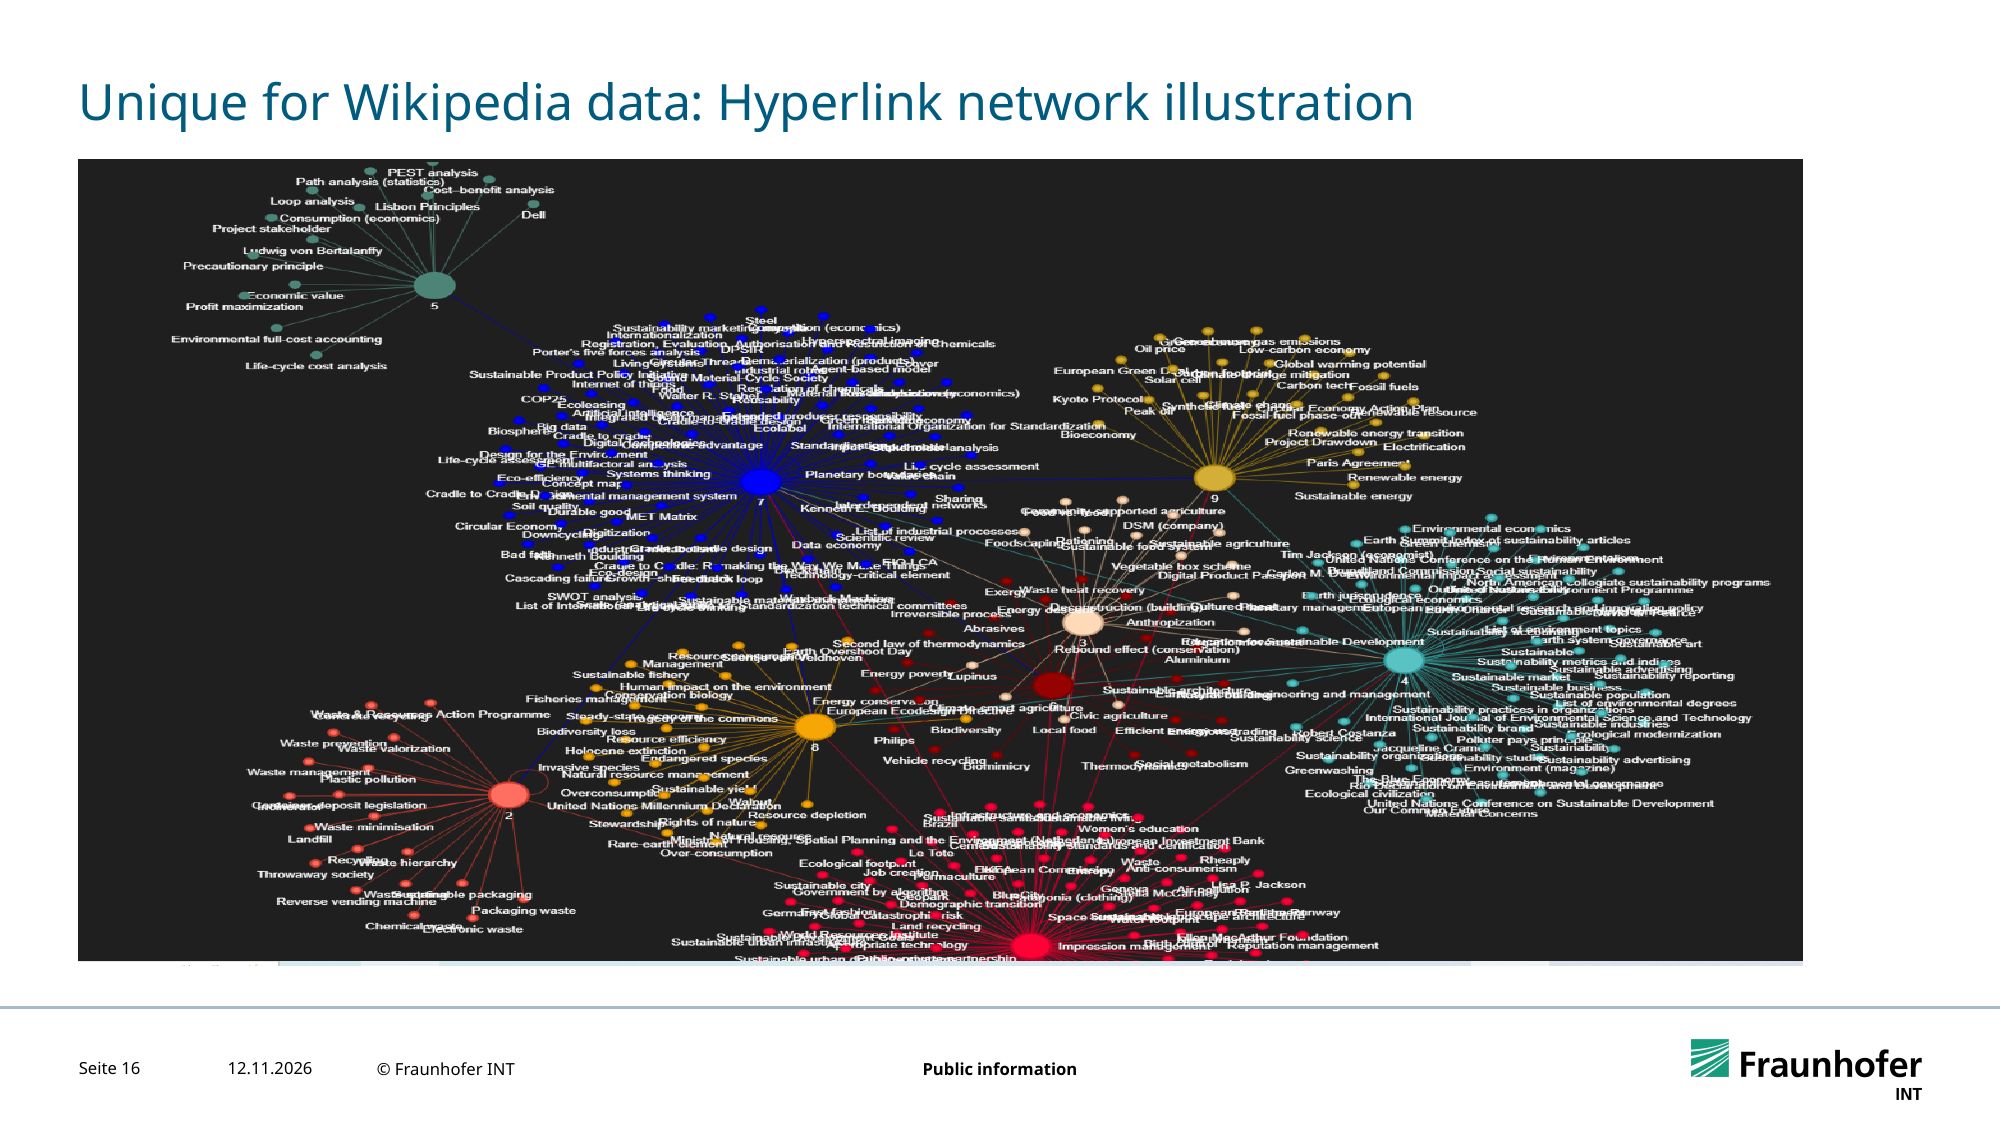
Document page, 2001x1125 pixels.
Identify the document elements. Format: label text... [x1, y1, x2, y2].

title Unique for Wikipedia data: Hyperlink network illustration [78, 64, 1567, 129]
picture [1691, 1039, 1922, 1100]
footer © Fraunhofer INT [376, 1059, 862, 1080]
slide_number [227, 1059, 346, 1080]
picture [78, 159, 1803, 966]
slide_number Seite 16 [78, 1059, 197, 1080]
